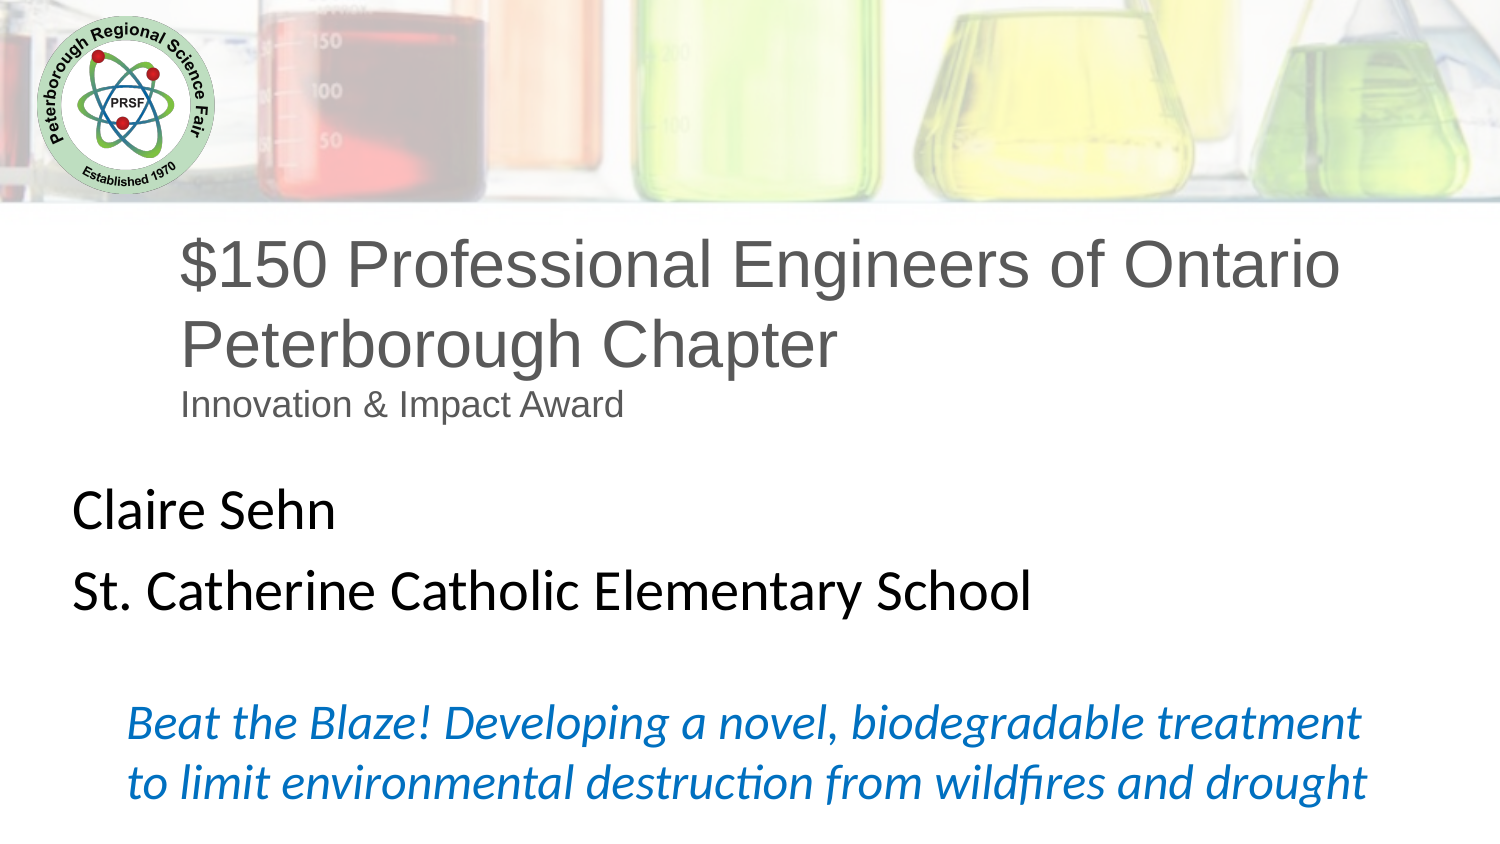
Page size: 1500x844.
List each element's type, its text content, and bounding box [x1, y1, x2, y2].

picture [37, 16, 215, 194]
list Claire Sehn St. Catherine Catholic Elementary School [57, 463, 1335, 658]
text_box Beat the Blaze! Developing a novel, biodegradable treatment to limit environmental destruction from wildfires and drought [111, 682, 1389, 818]
text_box $150 Professional Engineers of Ontario Peterborough Chapter Innovation & Impact Award [165, 213, 1366, 533]
